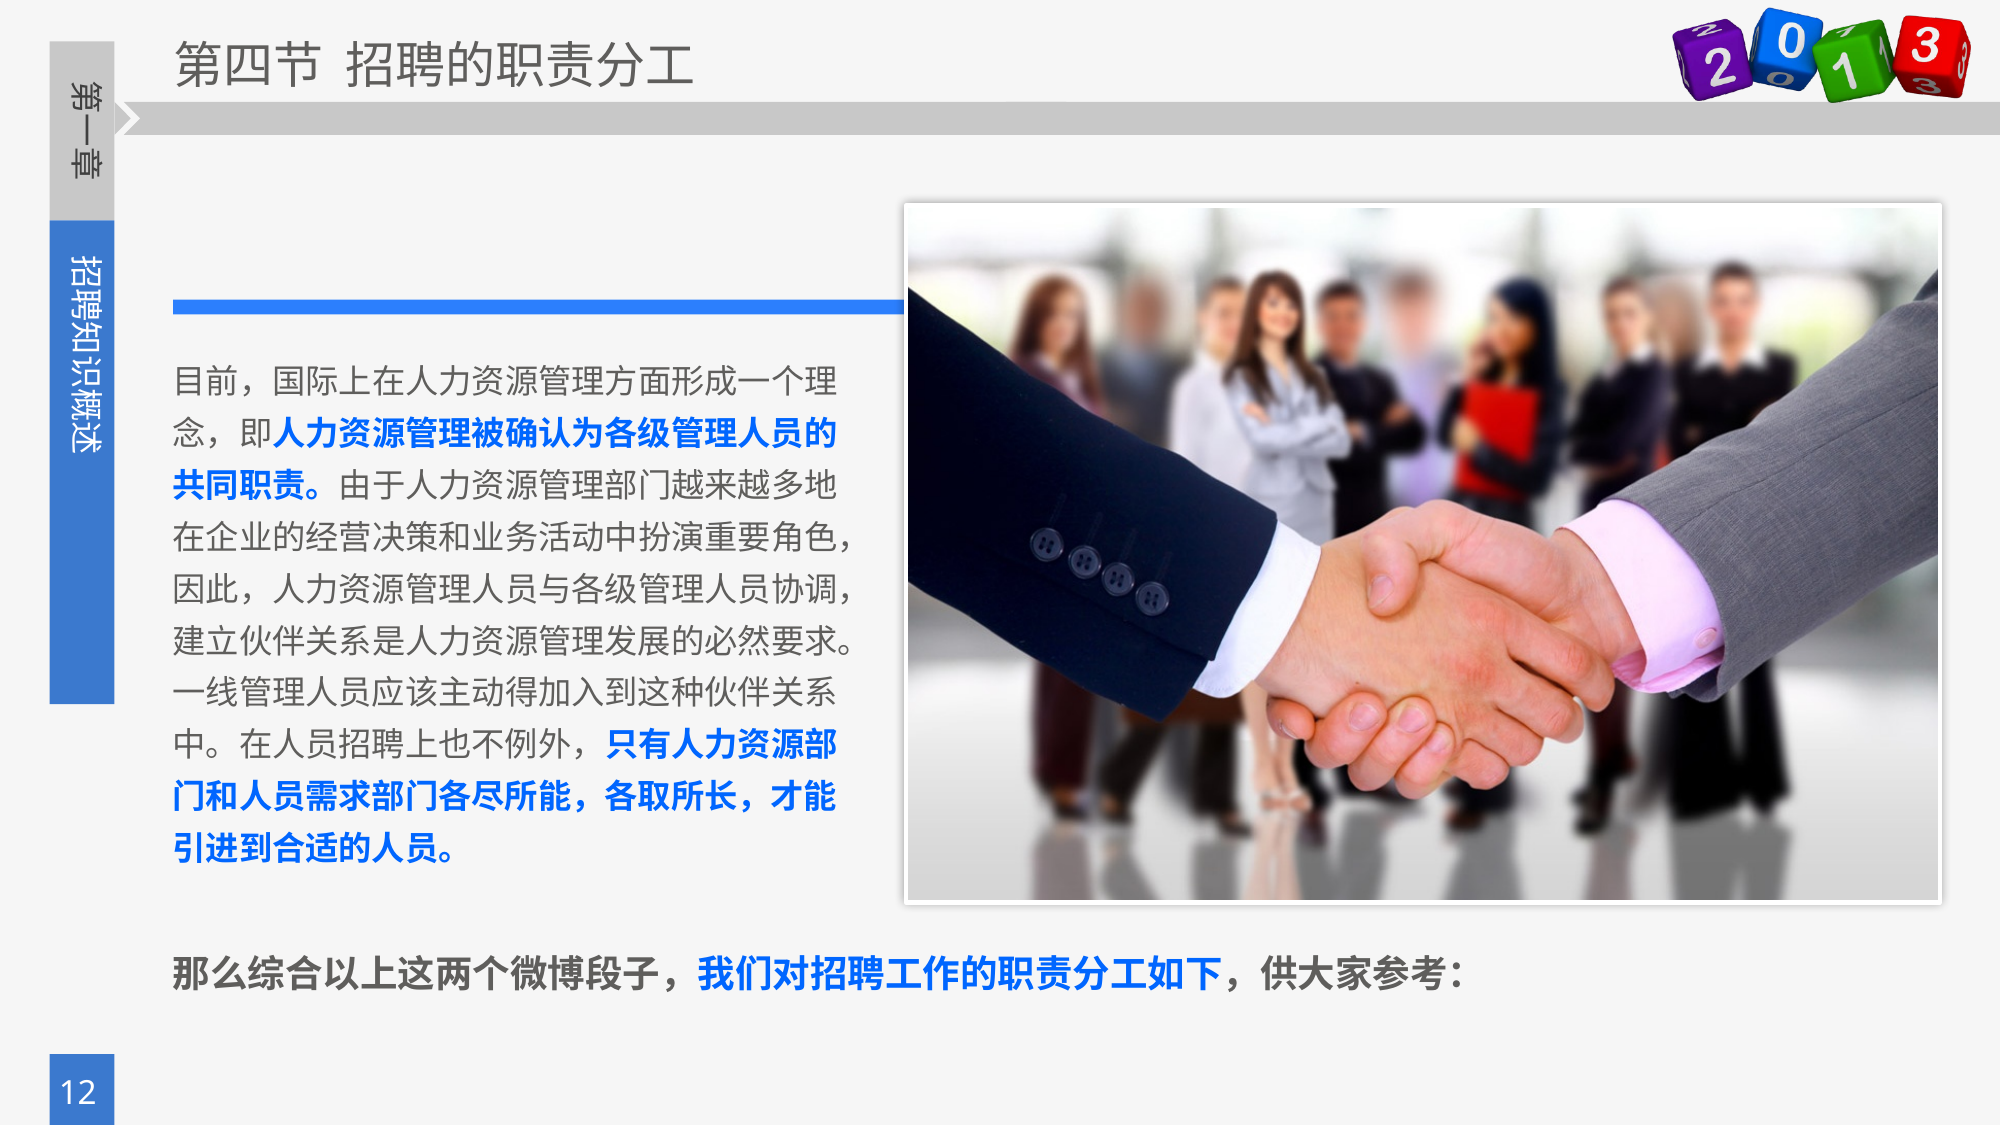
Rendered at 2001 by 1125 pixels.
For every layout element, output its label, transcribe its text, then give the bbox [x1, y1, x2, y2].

text_box 那么综合以上这两个微博段子，我们对招聘工作的职责分工如下，供大家参考： [157, 928, 1922, 1002]
text_box [171, 297, 897, 316]
text_box 目前，国际上在人力资源管理方面形成一个理念，即人力资源管理被确认为各级管理人员的共同职责。由于人力资源管理部门越来越多地在企业的经营决策和业务活动中扮演重要角色，因此，人力资源管理人员与各级管理人员协调，建立伙伴关系是人力资源管理发展的必然要求。一线管理人员应该主动得加入到这种伙伴关系中。在人员招聘上也不例外，只有人力资源部门和人员需求部门各尽所能，各取所长，才能引进到合适的人员。 [157, 341, 870, 875]
picture [1672, 7, 1971, 103]
picture [907, 207, 1938, 901]
